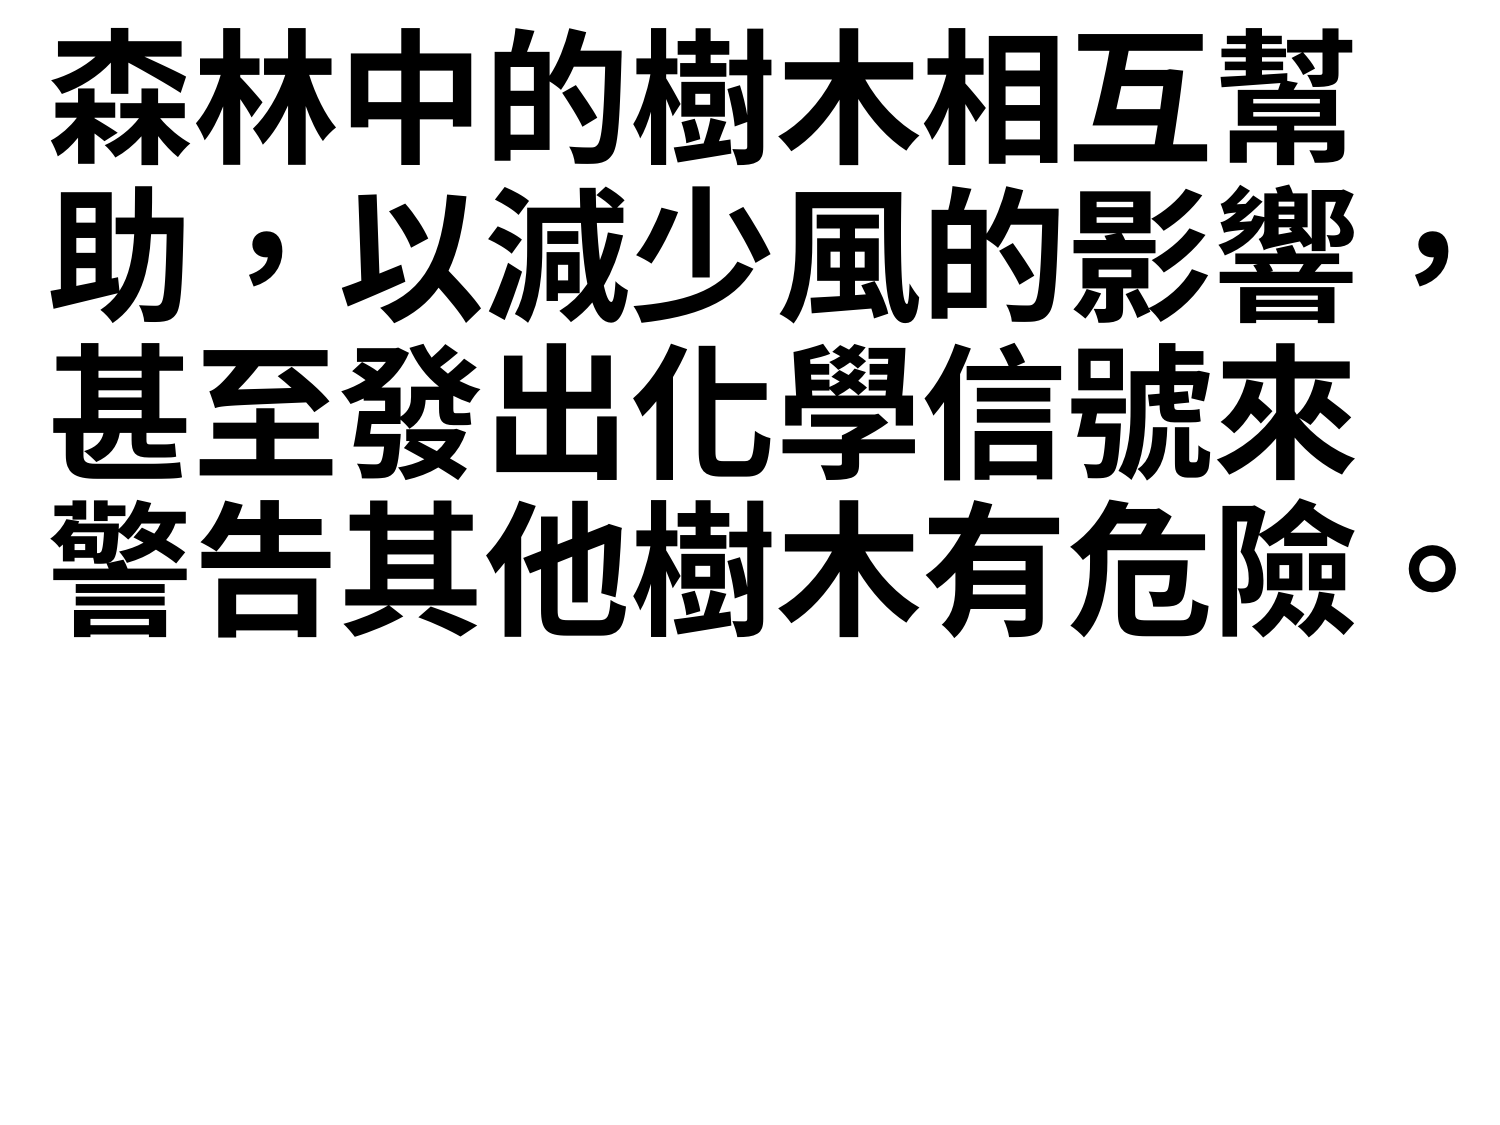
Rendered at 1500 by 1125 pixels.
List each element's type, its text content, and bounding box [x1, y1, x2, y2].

list 森林中的樹木相互幫助，以減少風的影響，甚至發出化學信號來警告其他樹木有危險。 [32, 19, 1479, 1055]
